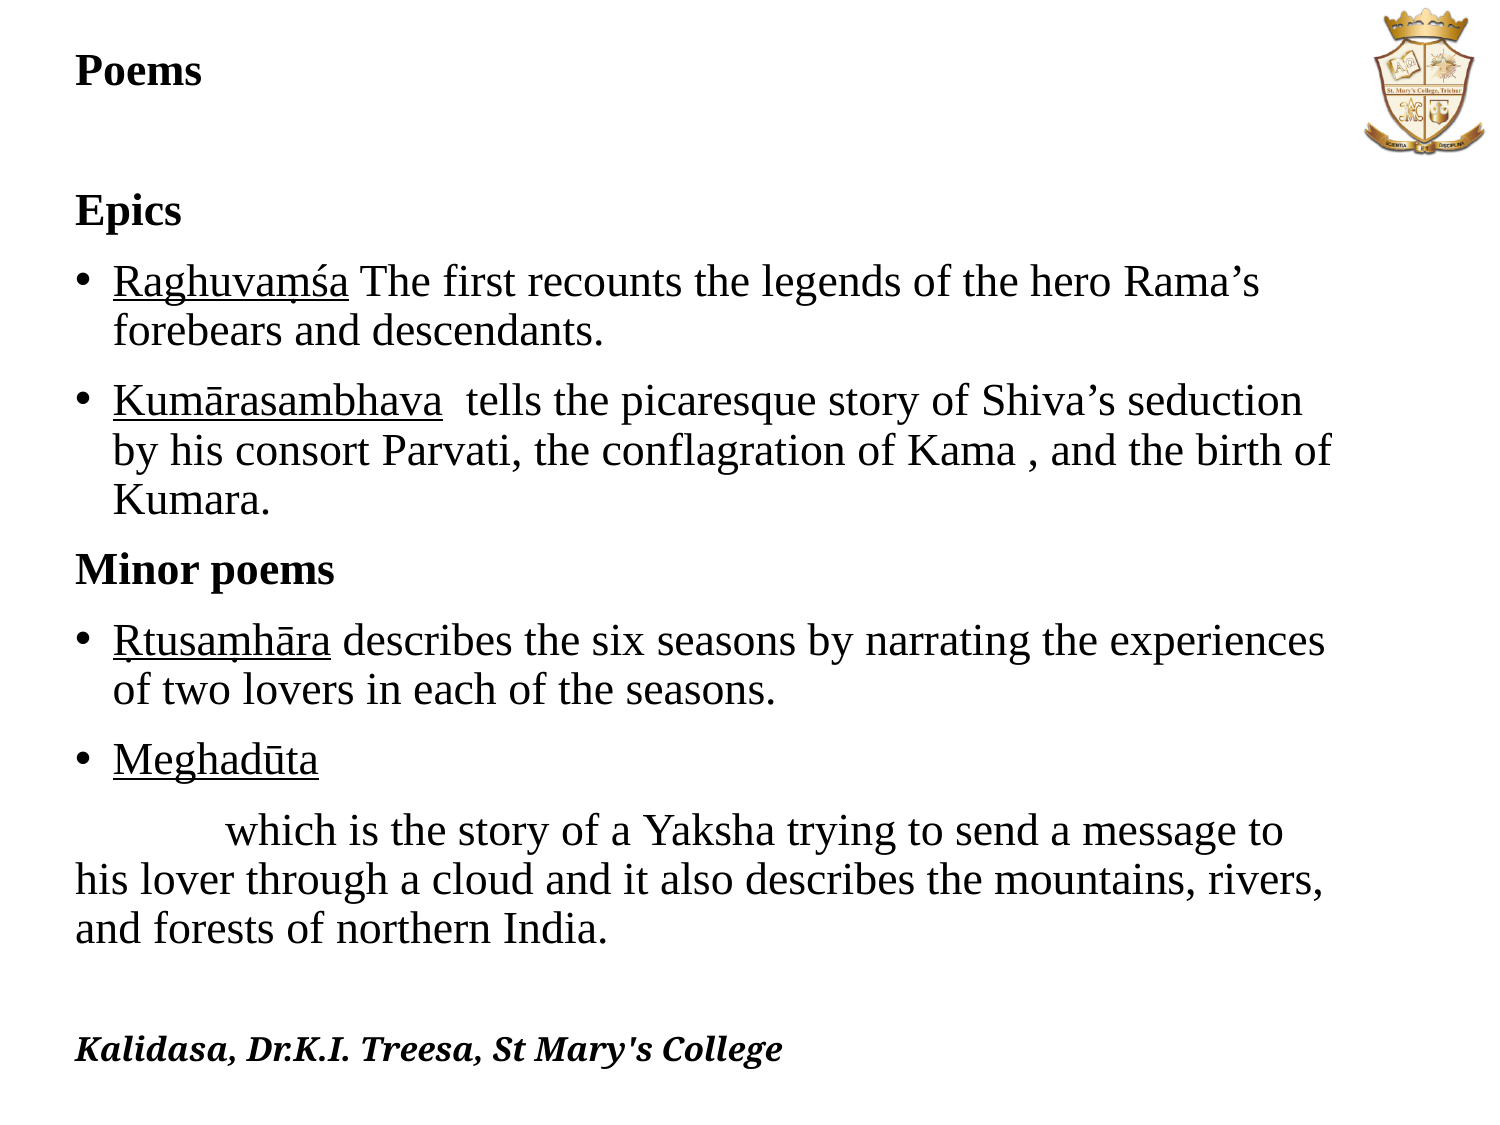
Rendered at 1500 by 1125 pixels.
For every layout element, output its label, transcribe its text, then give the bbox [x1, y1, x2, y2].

footer Kalidasa, Dr.K.I. Treesa, St Mary's College [60, 1020, 835, 1081]
list Poems Epics Raghuvaṃśa The first recounts the legends of the hero Rama’s forebears and descendants. Kumārasambhava tells the picaresque story of Shiva’s seduction by his consort Parvati, the conflagration of Kama , and the birth of Kumara. Minor poems Ṛtusaṃhāra describes the six seasons by narrating the experiences of two lovers in each of the seasons. Meghadūta which is the story of a Yaksha trying to send a message to his lover through a cloud and it also describes the mountains, rivers, and forests of northern India. [60, 38, 1355, 1125]
picture [1342, 0, 1500, 179]
